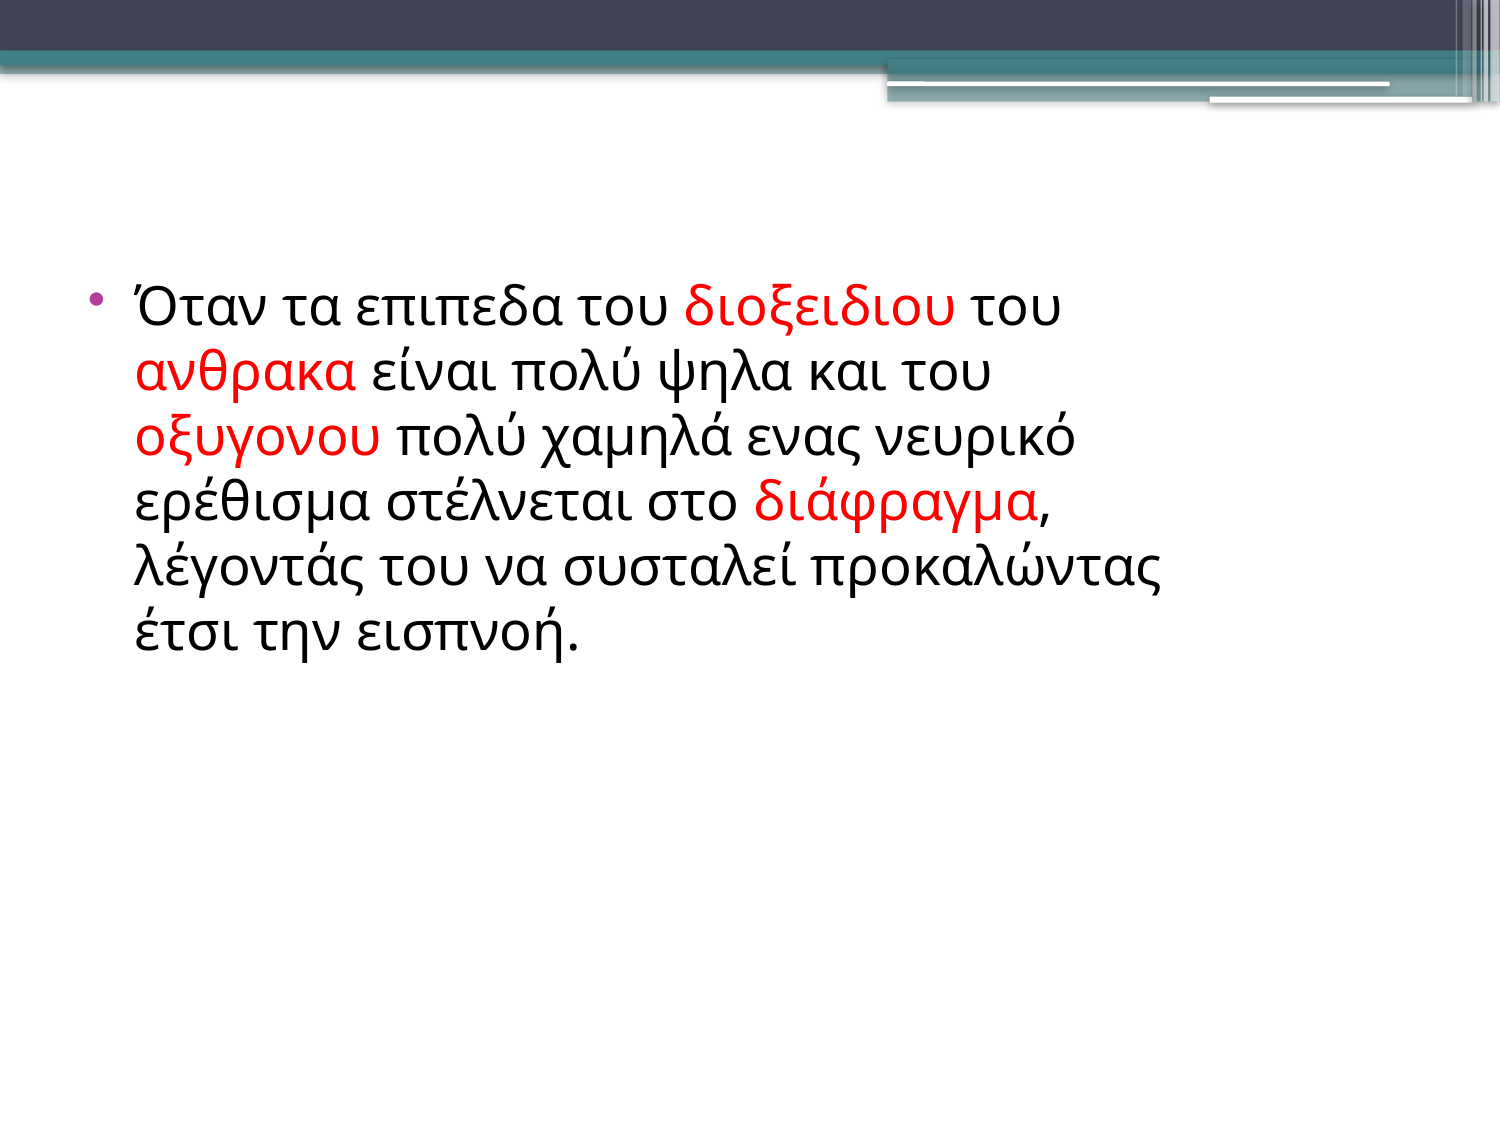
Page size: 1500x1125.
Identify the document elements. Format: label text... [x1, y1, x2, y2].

text_box [75, 52, 1263, 240]
text_box Όταν τα επιπεδα του διοξειδιου του ανθρακα είναι πολύ ψηλα και του οξυγονου πολύ χαμηλά ενας νευρικό ερέθισμα στέλνεται στο διάφραγμα, λέγοντάς του να συσταλεί προκαλώντας έτσι την εισπνοή. [75, 264, 1263, 1059]
